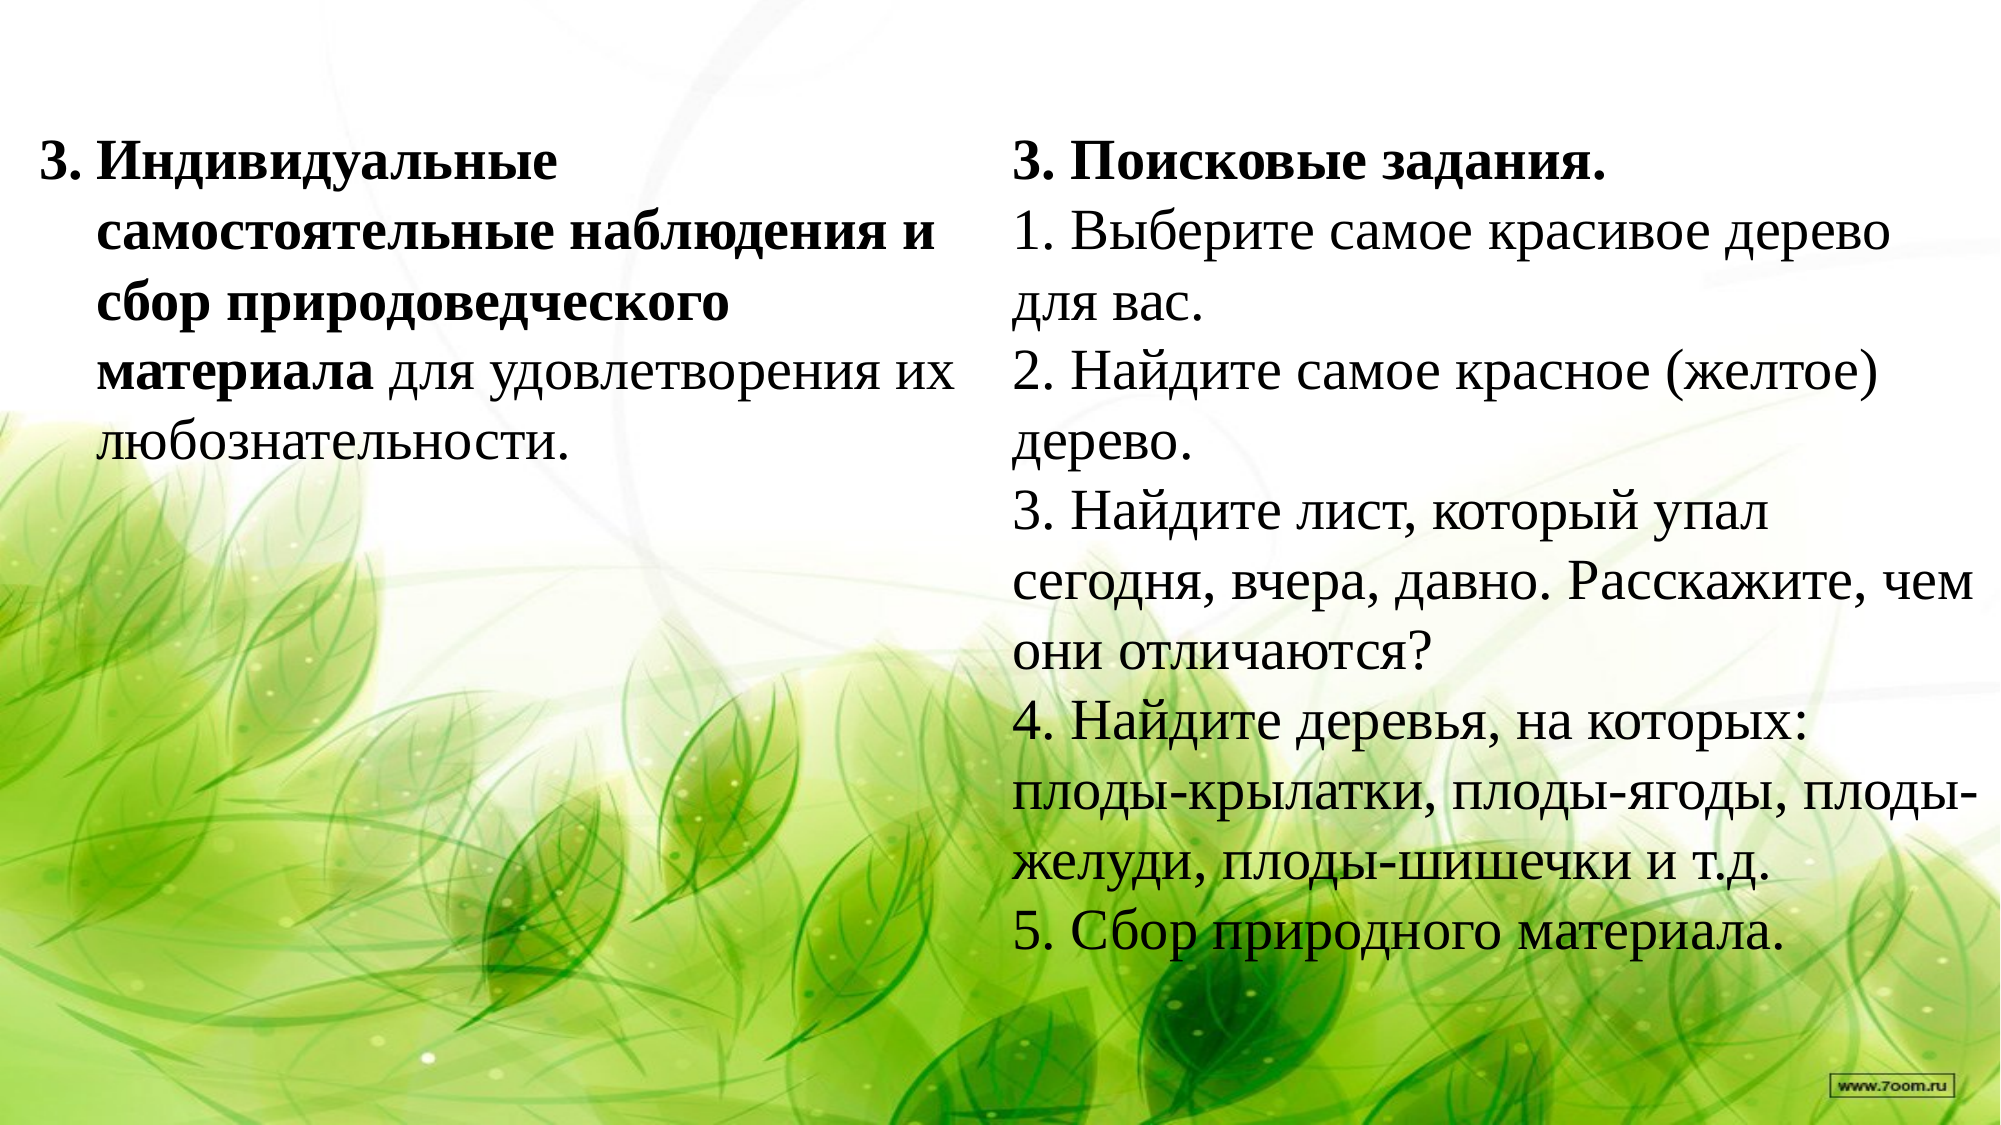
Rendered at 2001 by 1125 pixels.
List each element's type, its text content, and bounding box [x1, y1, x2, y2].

picture [0, 0, 2001, 1125]
text_box Индивидуальные самостоятельные наблюдения и сбор природоведческого материала для удовлетворения их любознательности. 3. Поисковые задания. 1. Выберите самое красивое дерево для вас. 2. Найдите самое красное (желтое) дерево. 3. Найдите лист, который упал сегодня, вчера, давно. Расскажите, чем они отличаются? 4. Найдите деревья, на которых: плоды-крылатки, плоды-ягоды, плоды-желуди, плоды-шишечки и т.д. 5. Сбор природного материала. [24, 114, 2000, 1093]
